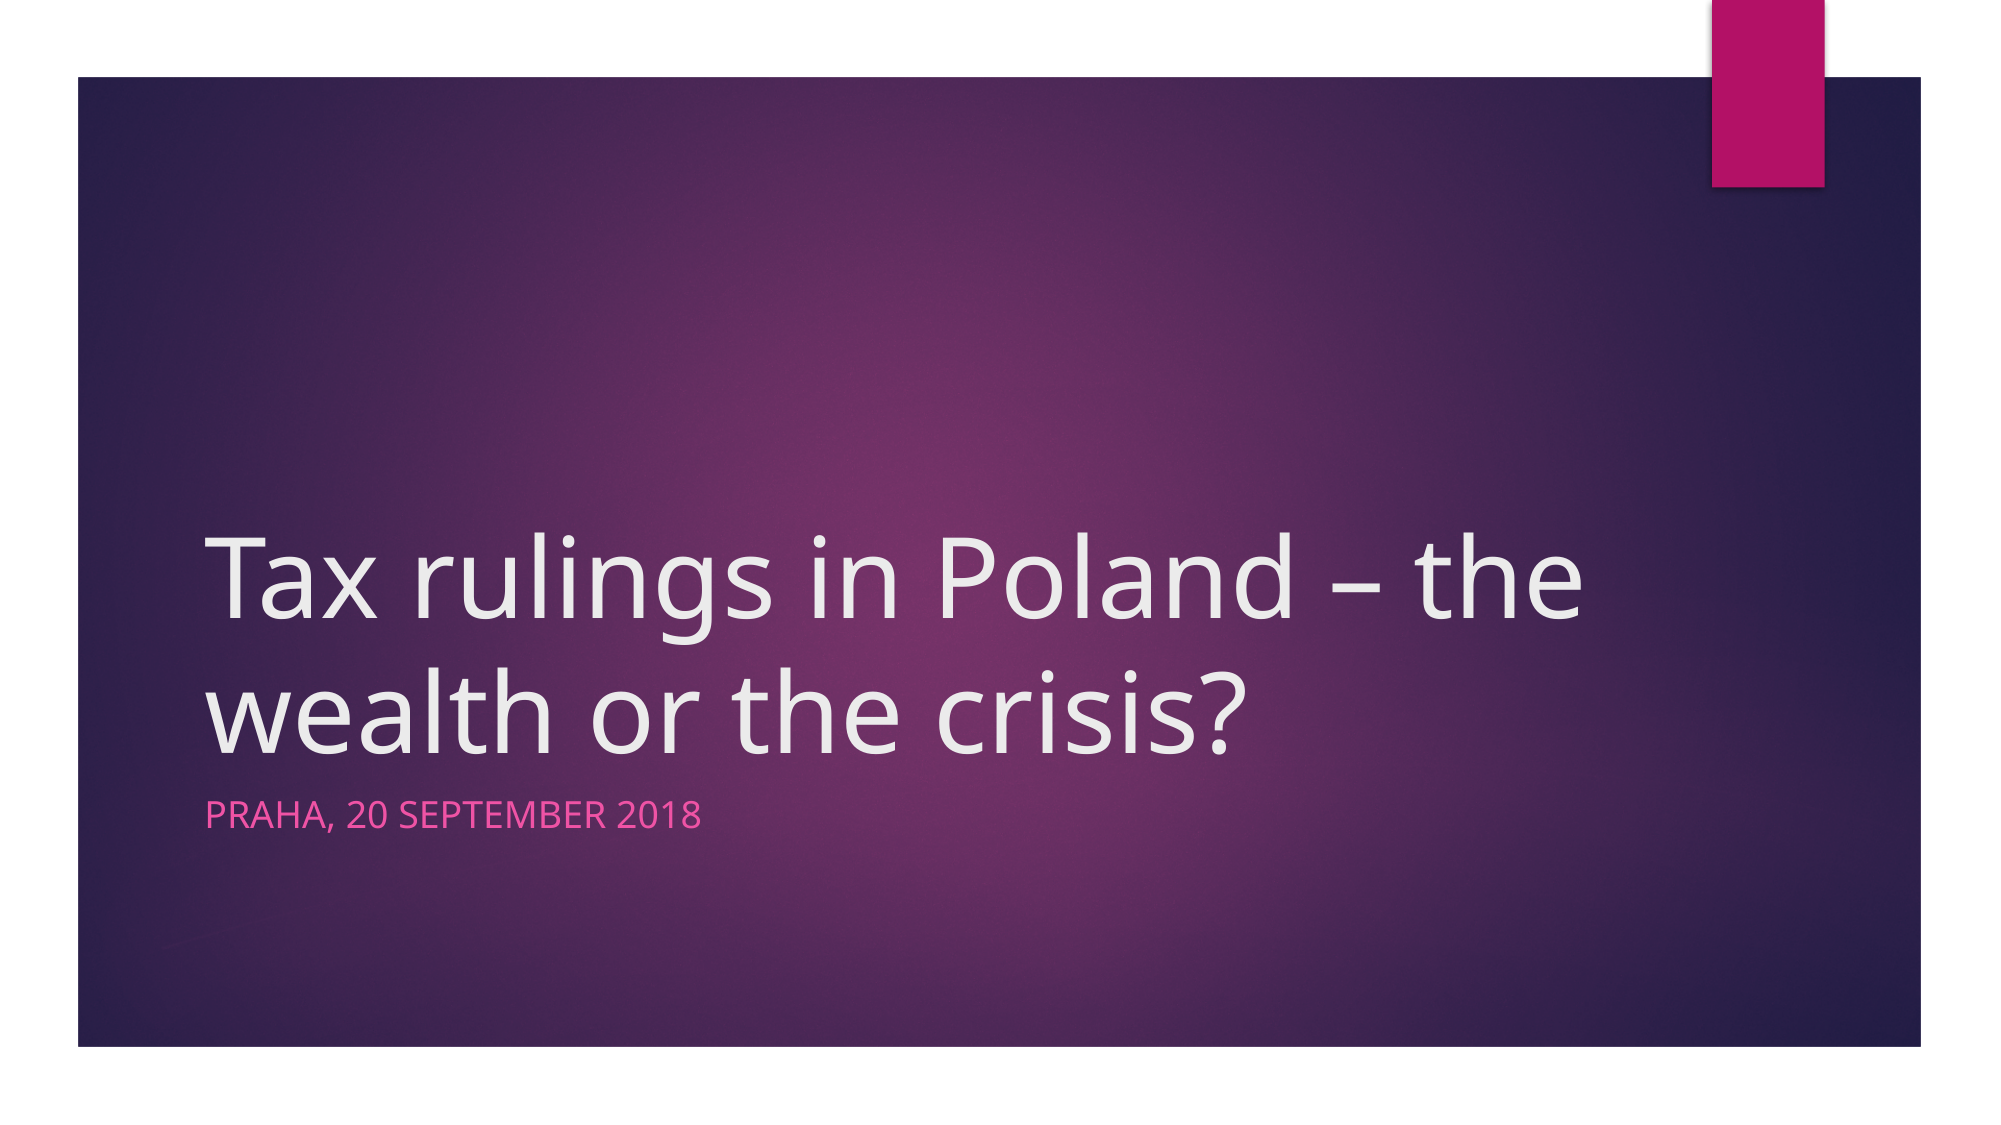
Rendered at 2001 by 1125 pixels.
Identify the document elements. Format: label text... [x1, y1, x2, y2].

subtitle Praha, 20 september 2018 [189, 783, 1638, 925]
title Tax rulings in Poland – the wealth or the crisis? [189, 344, 1638, 783]
